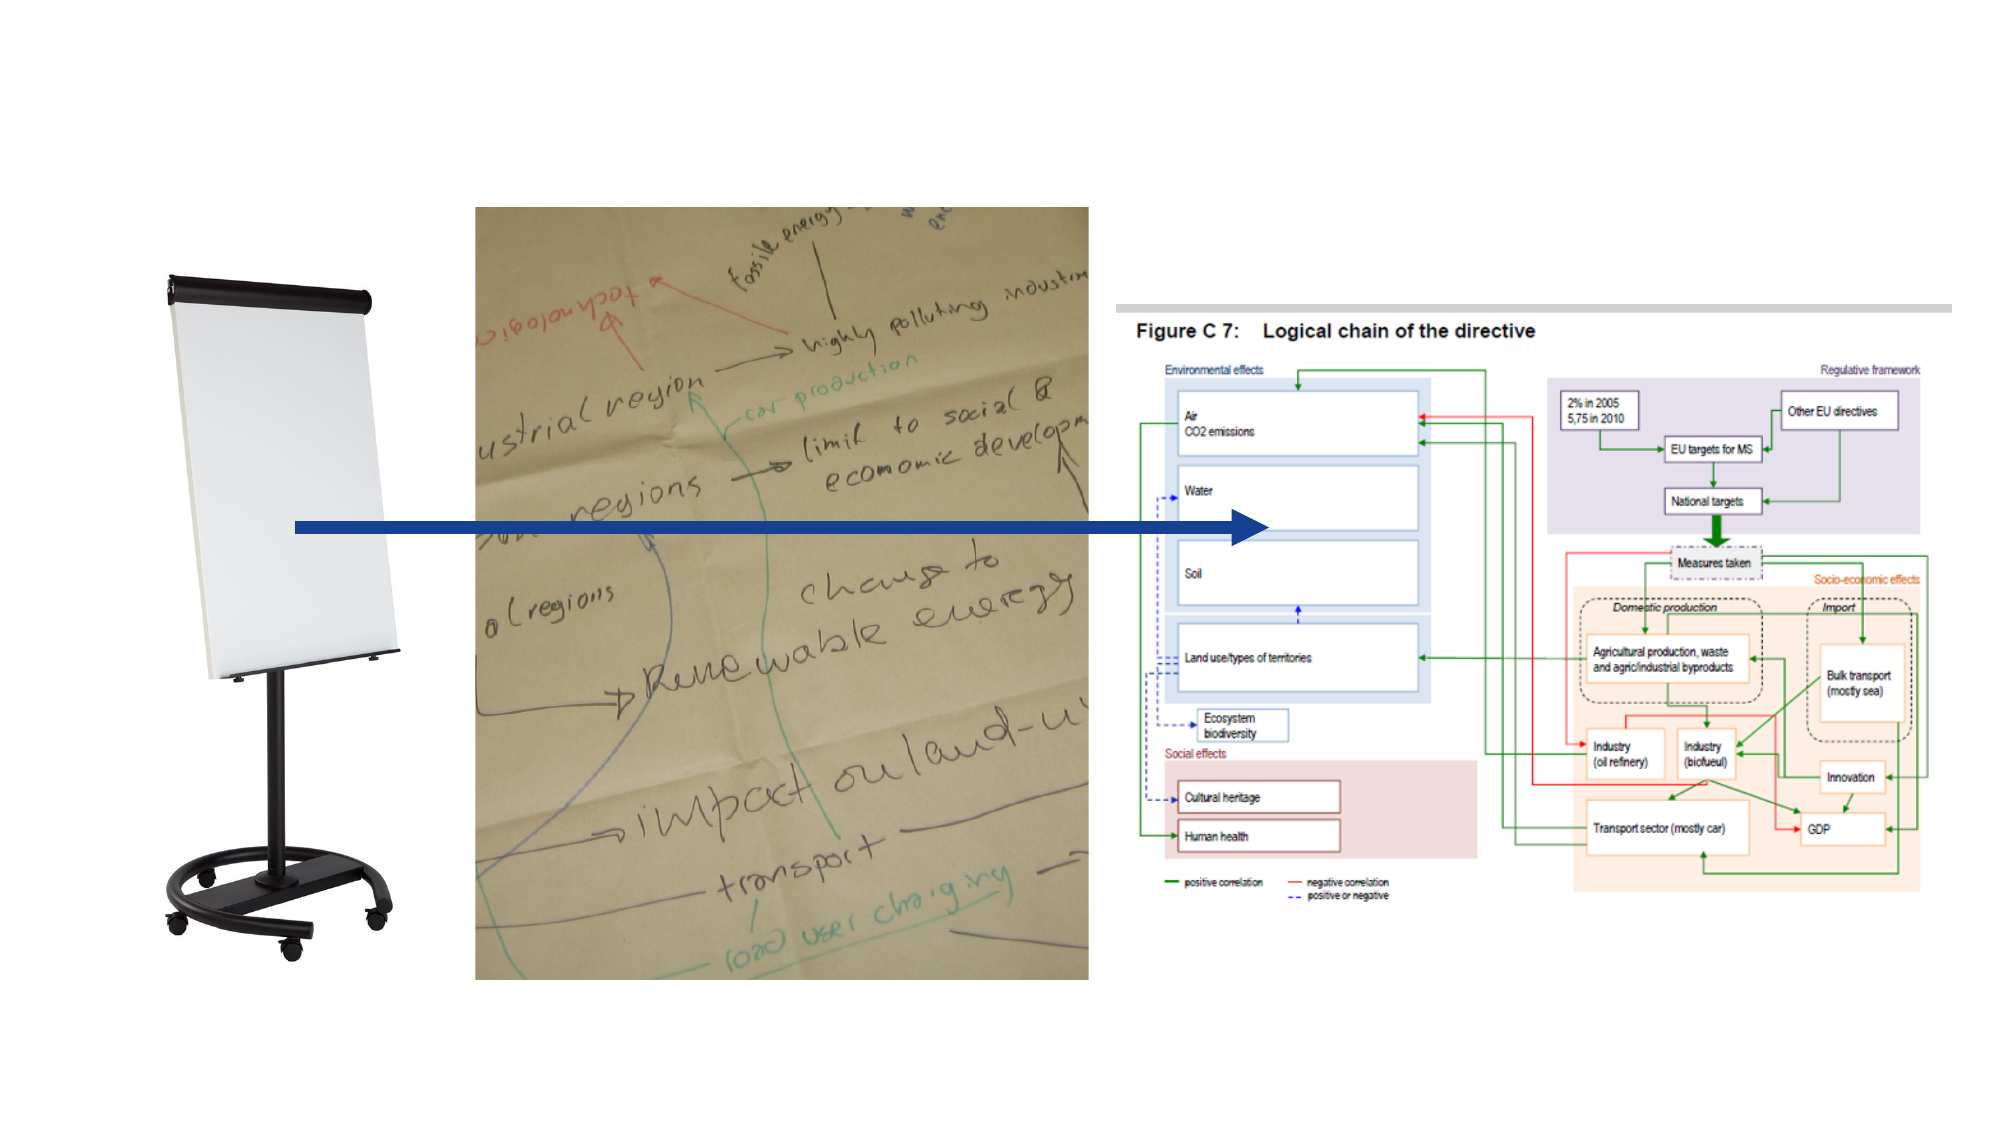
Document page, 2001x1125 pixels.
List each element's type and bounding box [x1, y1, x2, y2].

picture [1116, 304, 1952, 907]
picture [7, 207, 1089, 980]
